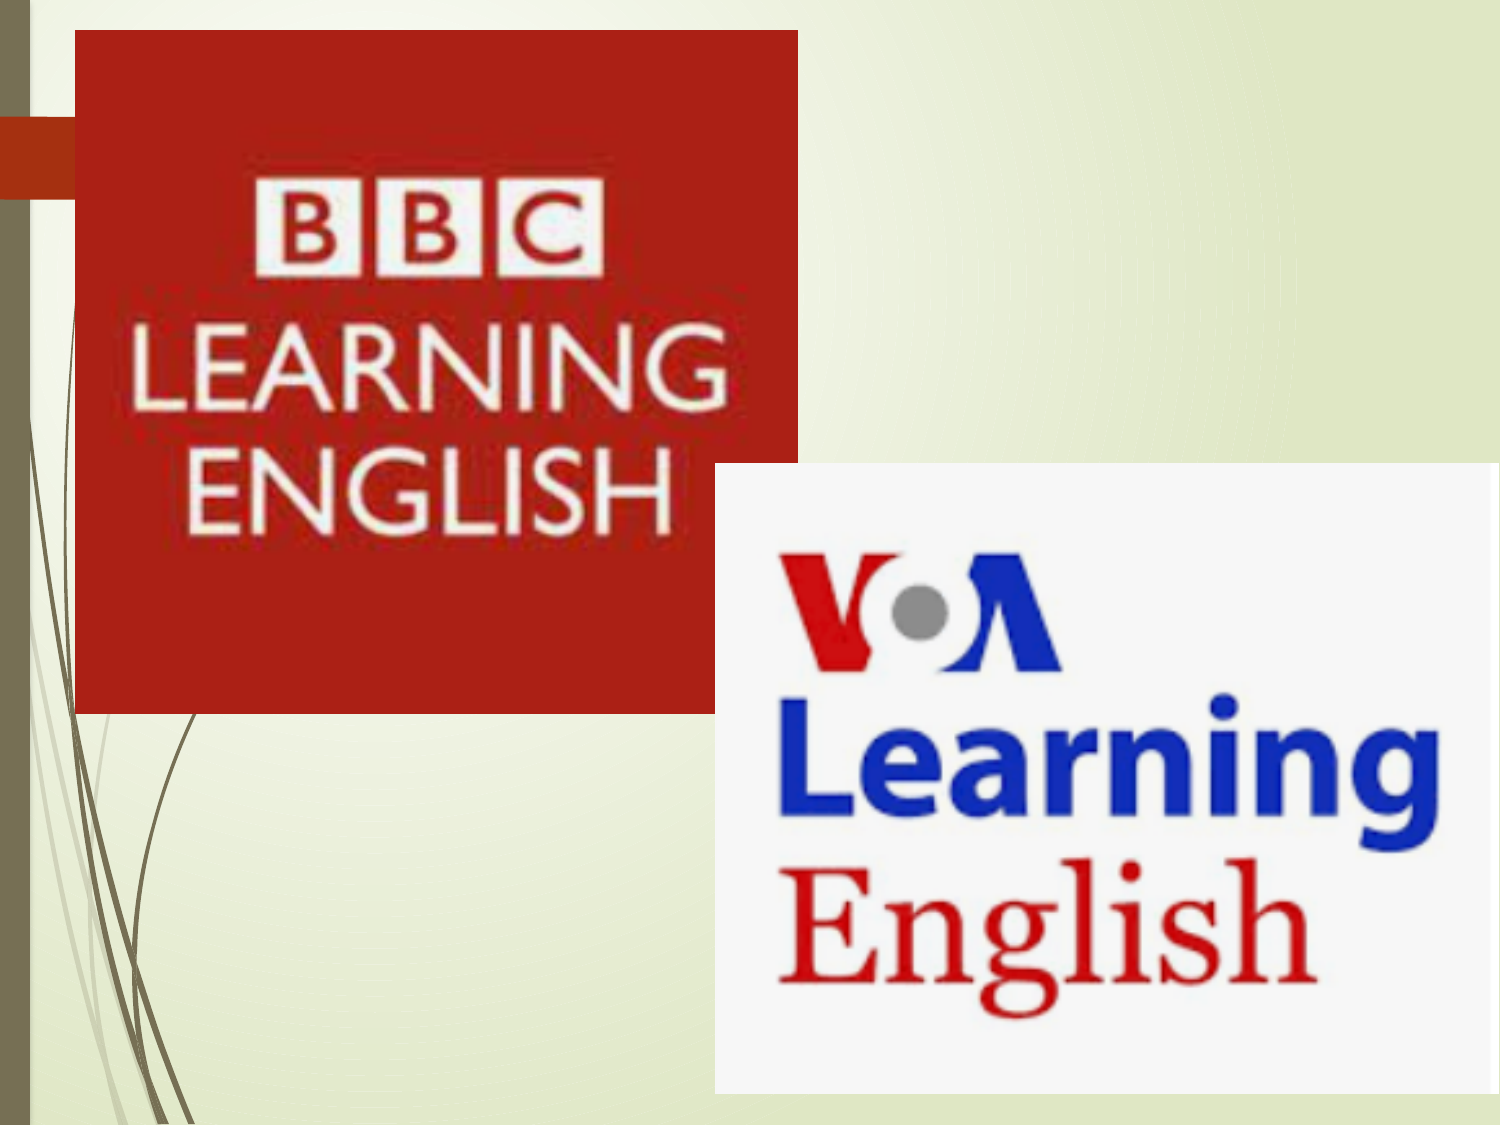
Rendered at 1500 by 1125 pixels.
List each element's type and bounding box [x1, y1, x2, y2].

picture [75, 30, 798, 714]
list [714, 463, 1499, 1095]
